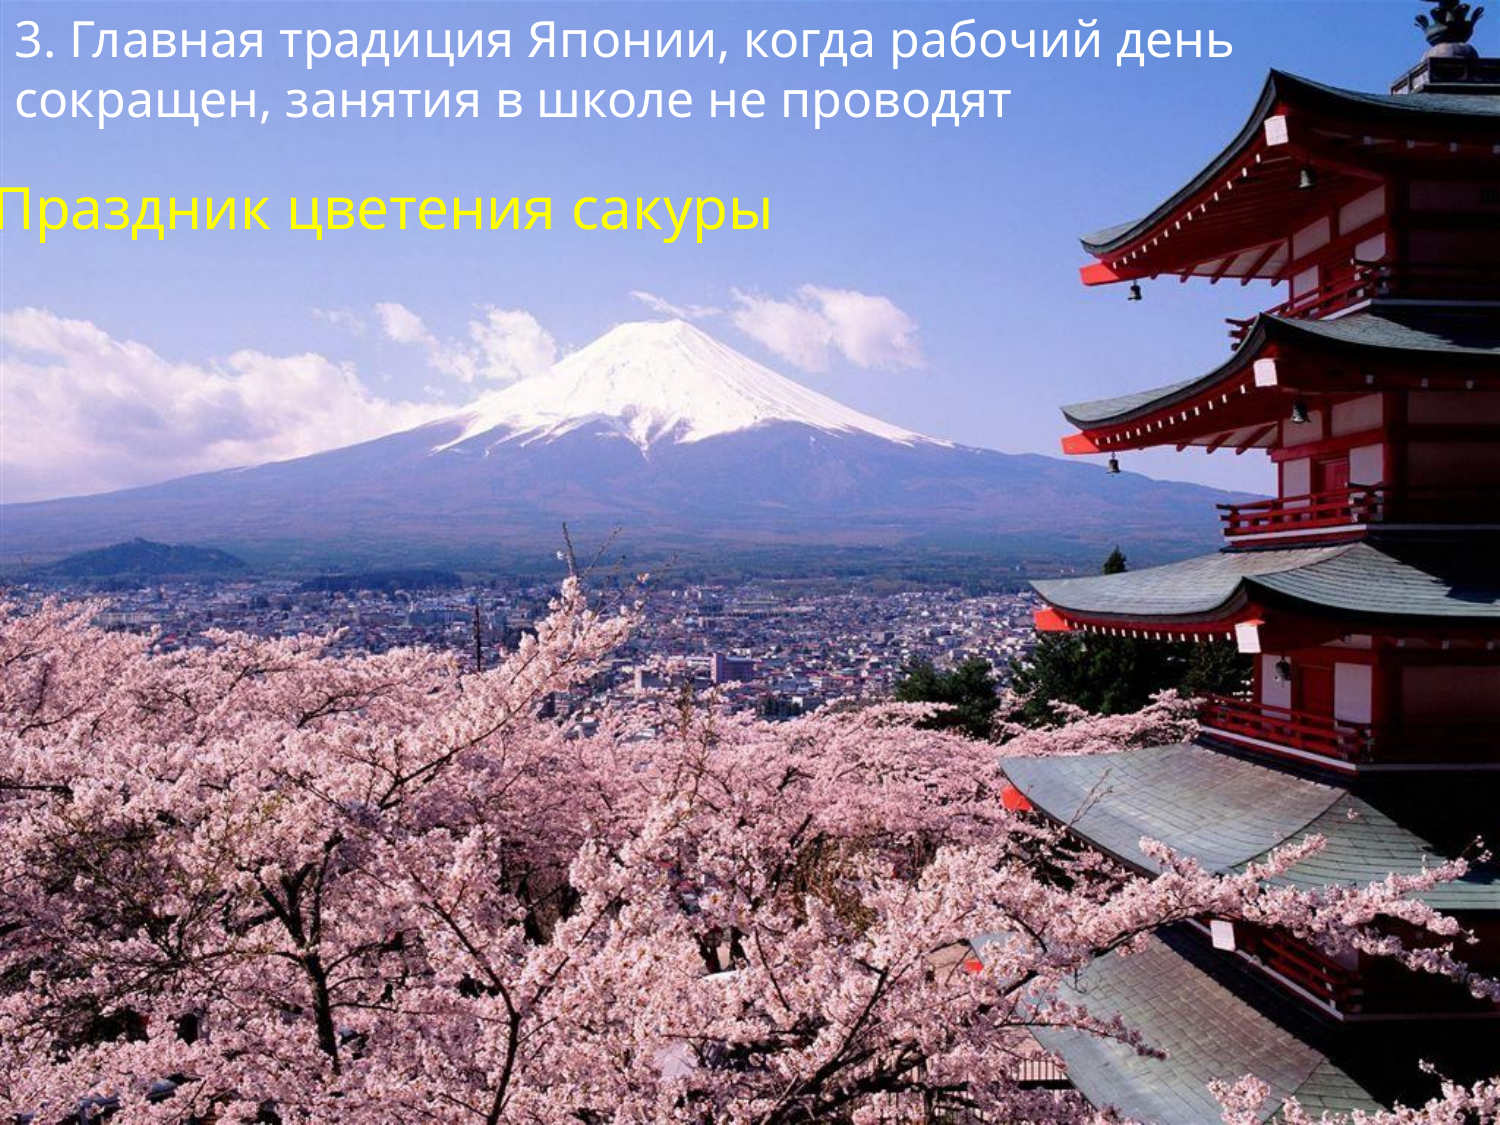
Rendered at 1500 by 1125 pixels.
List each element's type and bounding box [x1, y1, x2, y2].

list [0, 0, 1500, 1125]
